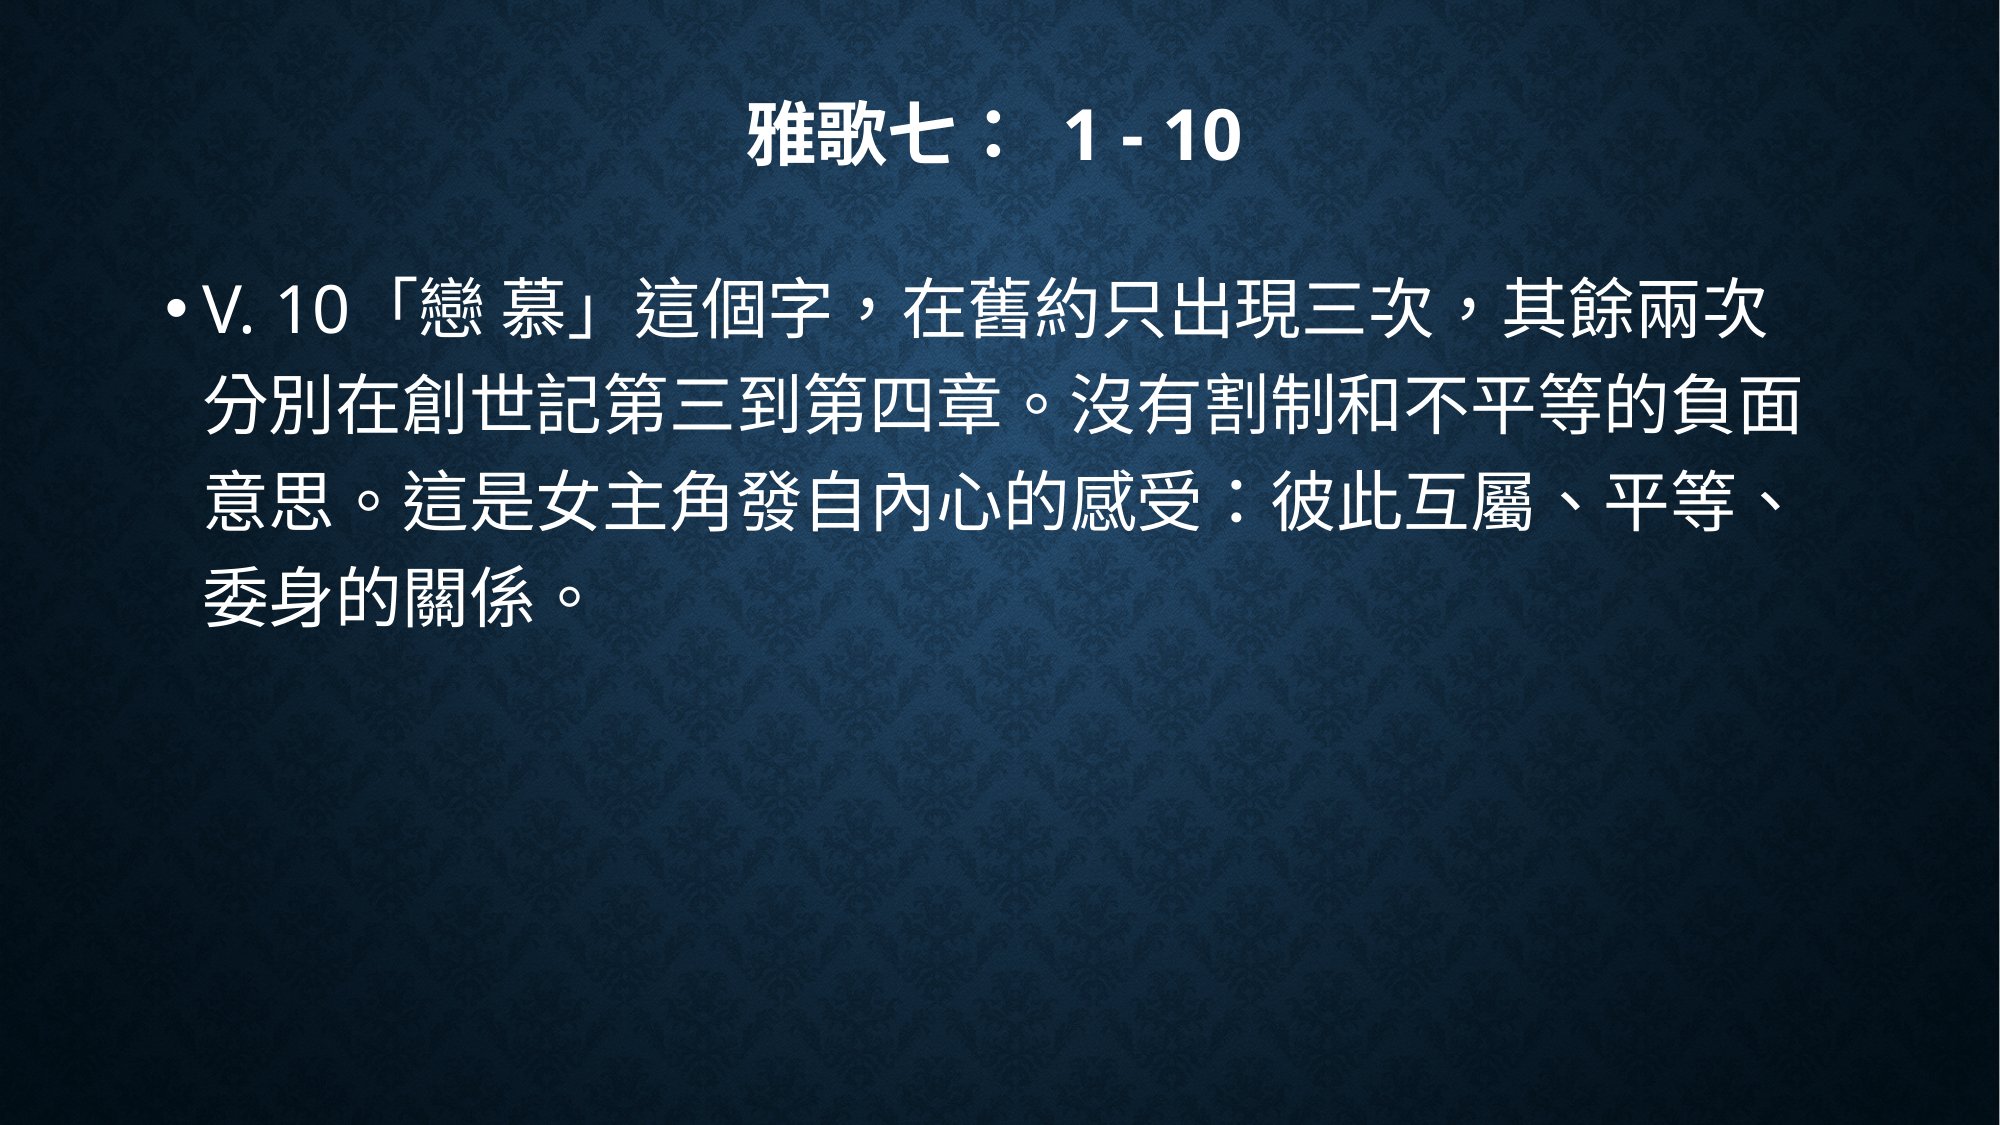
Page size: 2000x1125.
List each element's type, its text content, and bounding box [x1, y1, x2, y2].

list V. 10 「戀 慕」這個字，在舊約只出現三次，其餘兩次分別在創世記第三到第四章。沒有割制和不平等的負面意思。這是女主角發自內心的感受：彼此互屬、平等、委身的關係。 [149, 243, 1848, 950]
title 雅歌七： 1 - 10 [145, 54, 1844, 220]
